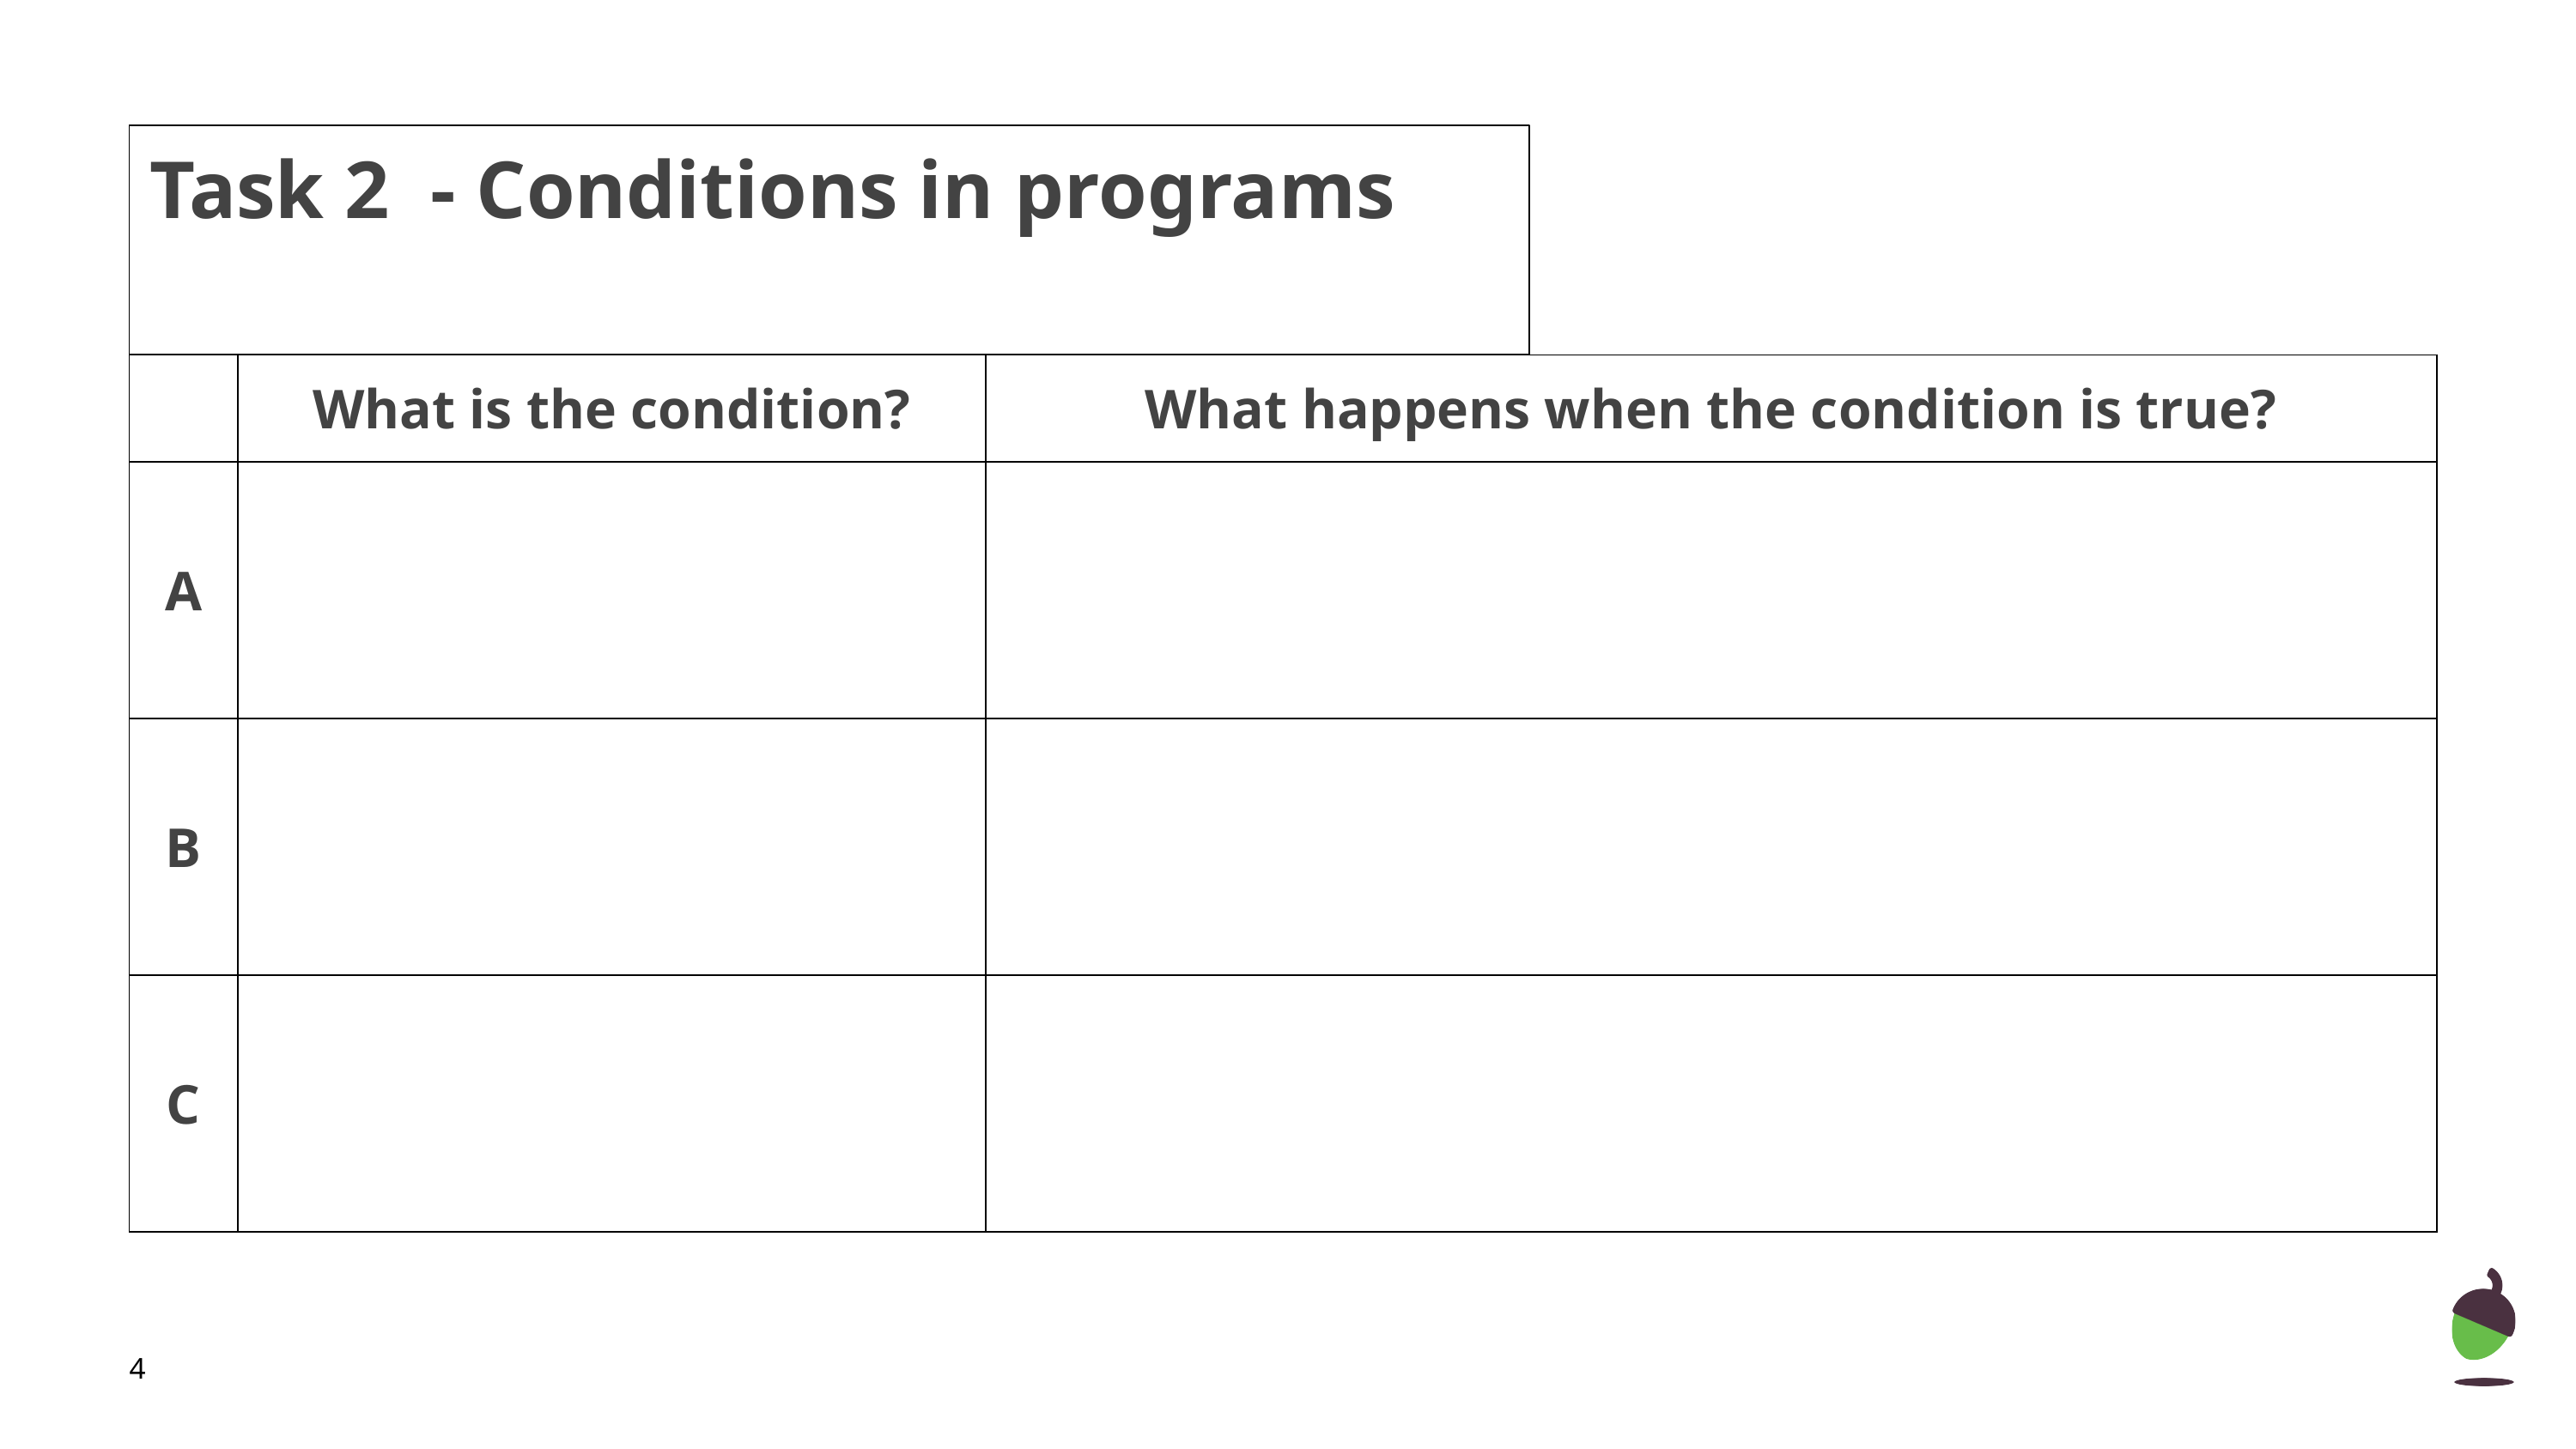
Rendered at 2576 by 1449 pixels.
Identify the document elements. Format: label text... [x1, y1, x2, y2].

table_cell [239, 719, 985, 974]
table_cell B [130, 719, 237, 974]
table_cell [987, 976, 2436, 1231]
table_cell [239, 463, 985, 718]
table_header What happens when the condition is true? [987, 355, 2436, 461]
title Task 2 - Conditions in programs [129, 124, 1529, 355]
table_cell [987, 463, 2436, 718]
table_cell C [130, 976, 237, 1231]
table_header [130, 355, 237, 461]
picture [2451, 1268, 2516, 1386]
table_cell [987, 719, 2436, 974]
table_cell [239, 976, 985, 1231]
slide_number ‹#› [129, 1349, 332, 1401]
table_header What is the condition? [239, 355, 985, 461]
table_cell A [130, 463, 237, 718]
